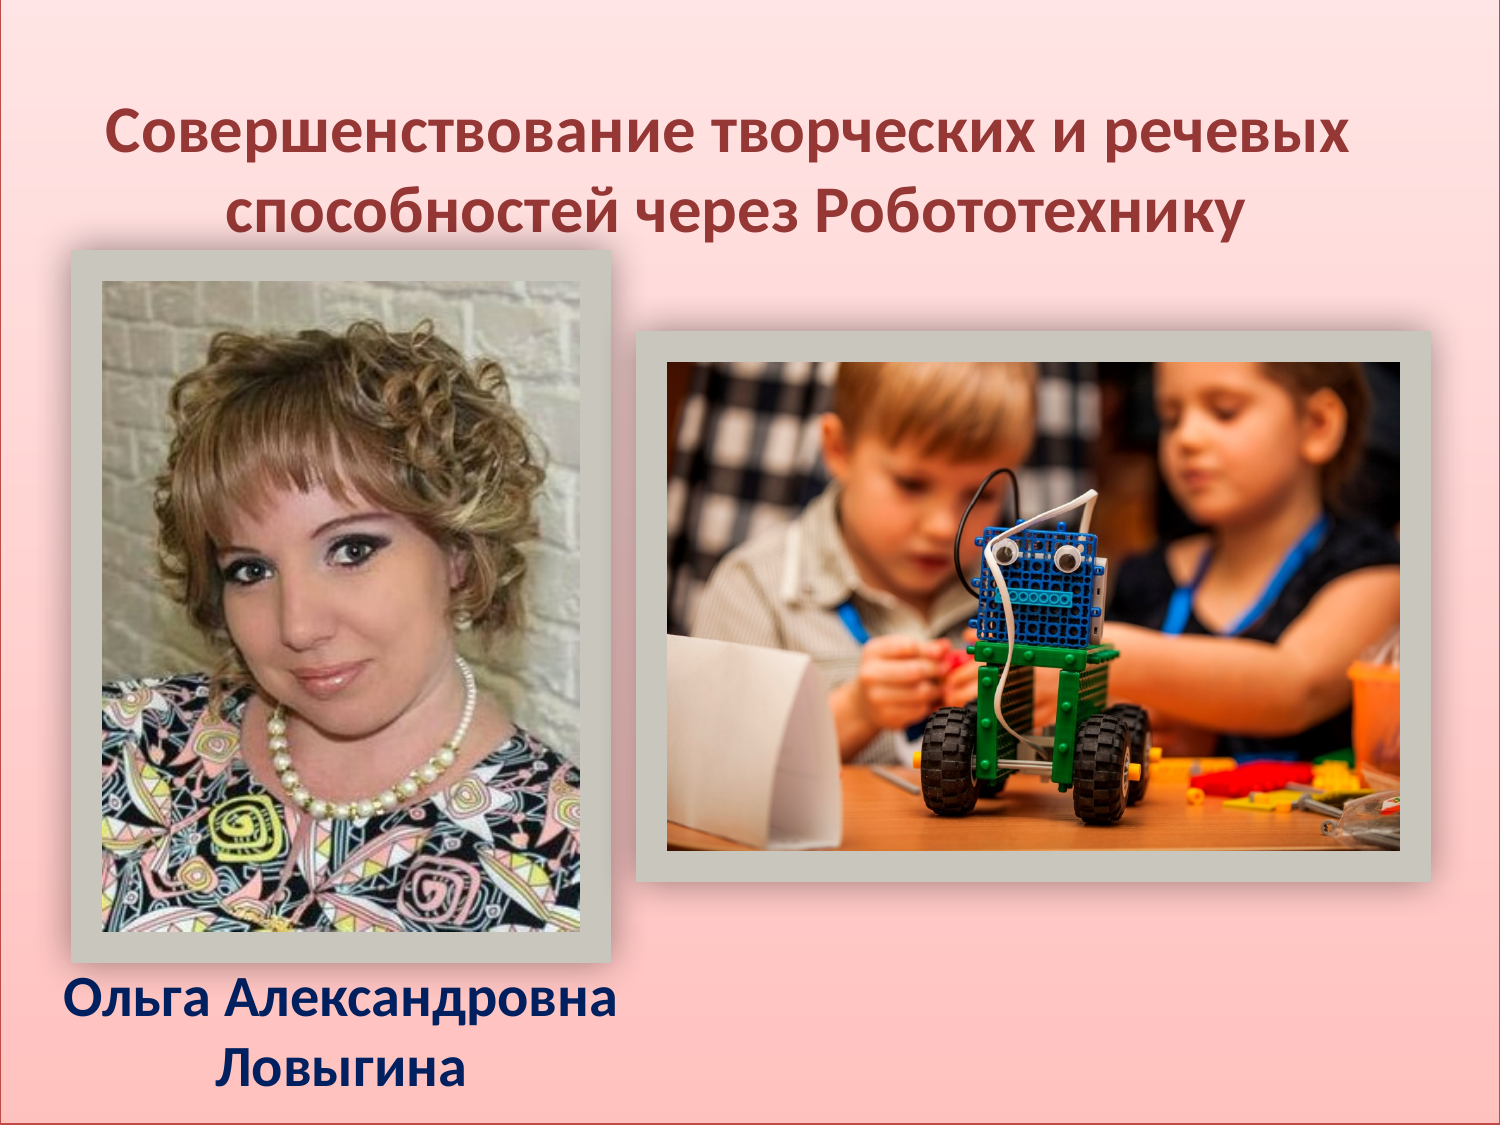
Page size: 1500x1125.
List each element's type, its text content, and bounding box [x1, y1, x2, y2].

text_box Совершенствование творческих и речевых способностей через Робототехнику [90, 78, 1381, 298]
text_box [0, 0, 1500, 1125]
picture [666, 362, 1400, 851]
text_box Ольга Александровна Ловыгина [49, 957, 634, 1106]
picture [102, 281, 581, 932]
